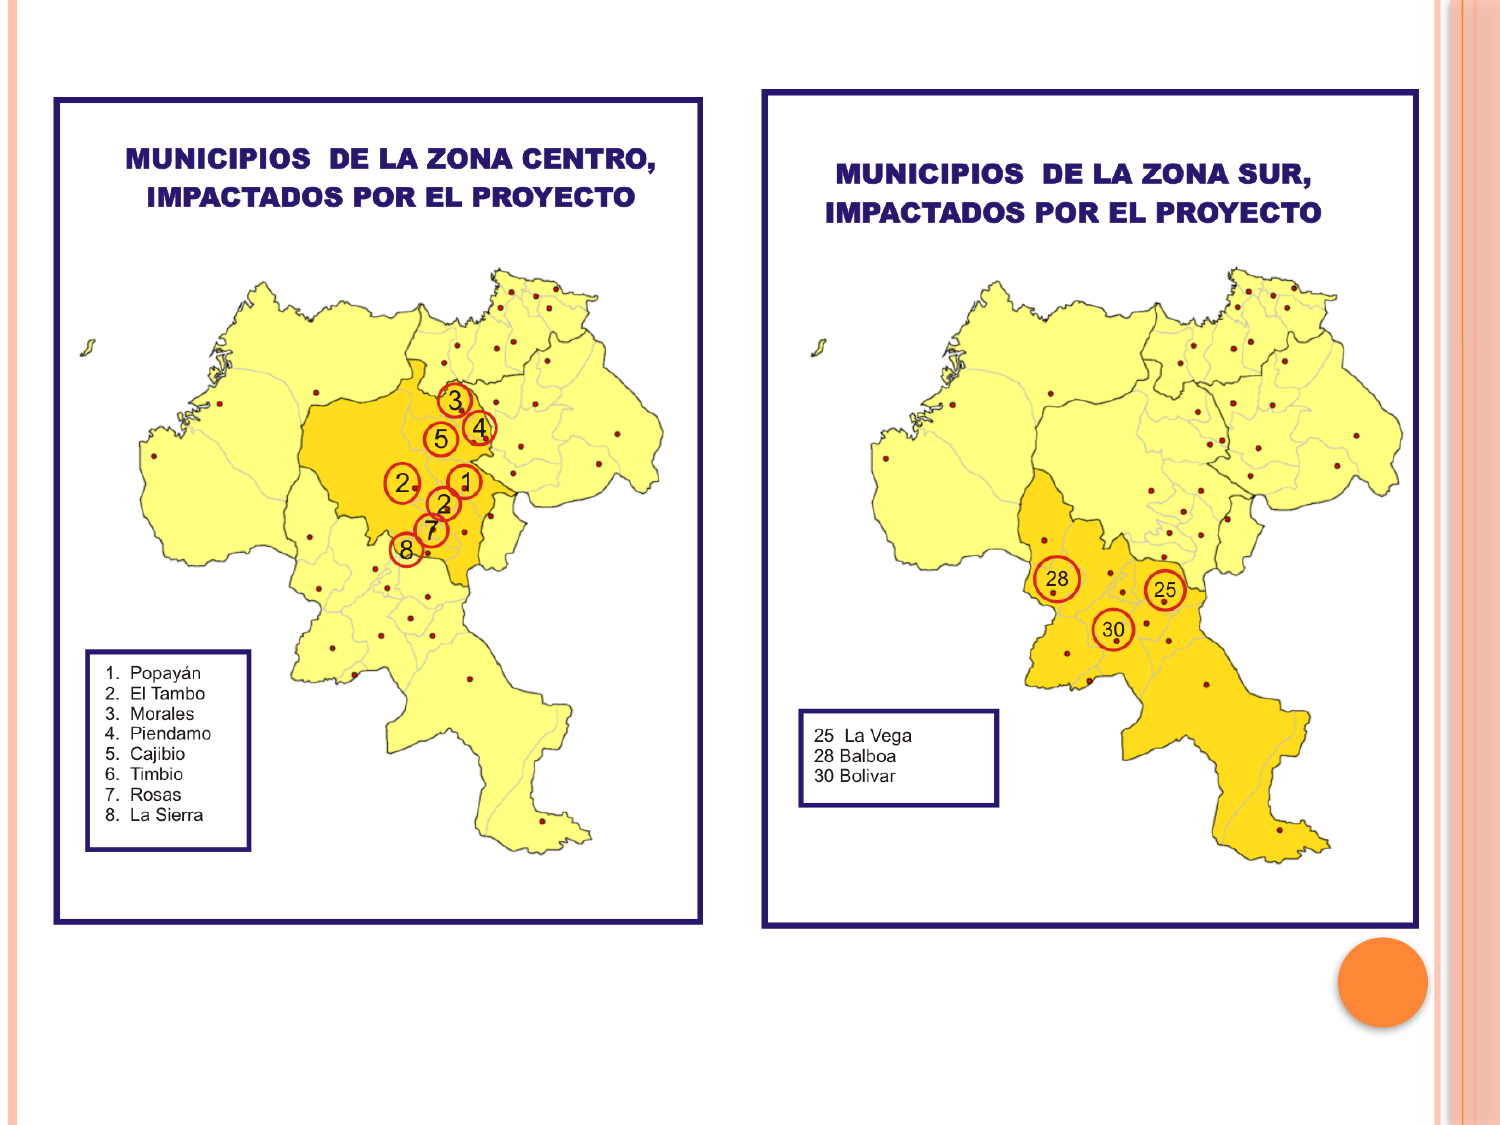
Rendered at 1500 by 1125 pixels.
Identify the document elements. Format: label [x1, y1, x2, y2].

picture [761, 89, 1419, 930]
list [52, 97, 704, 926]
